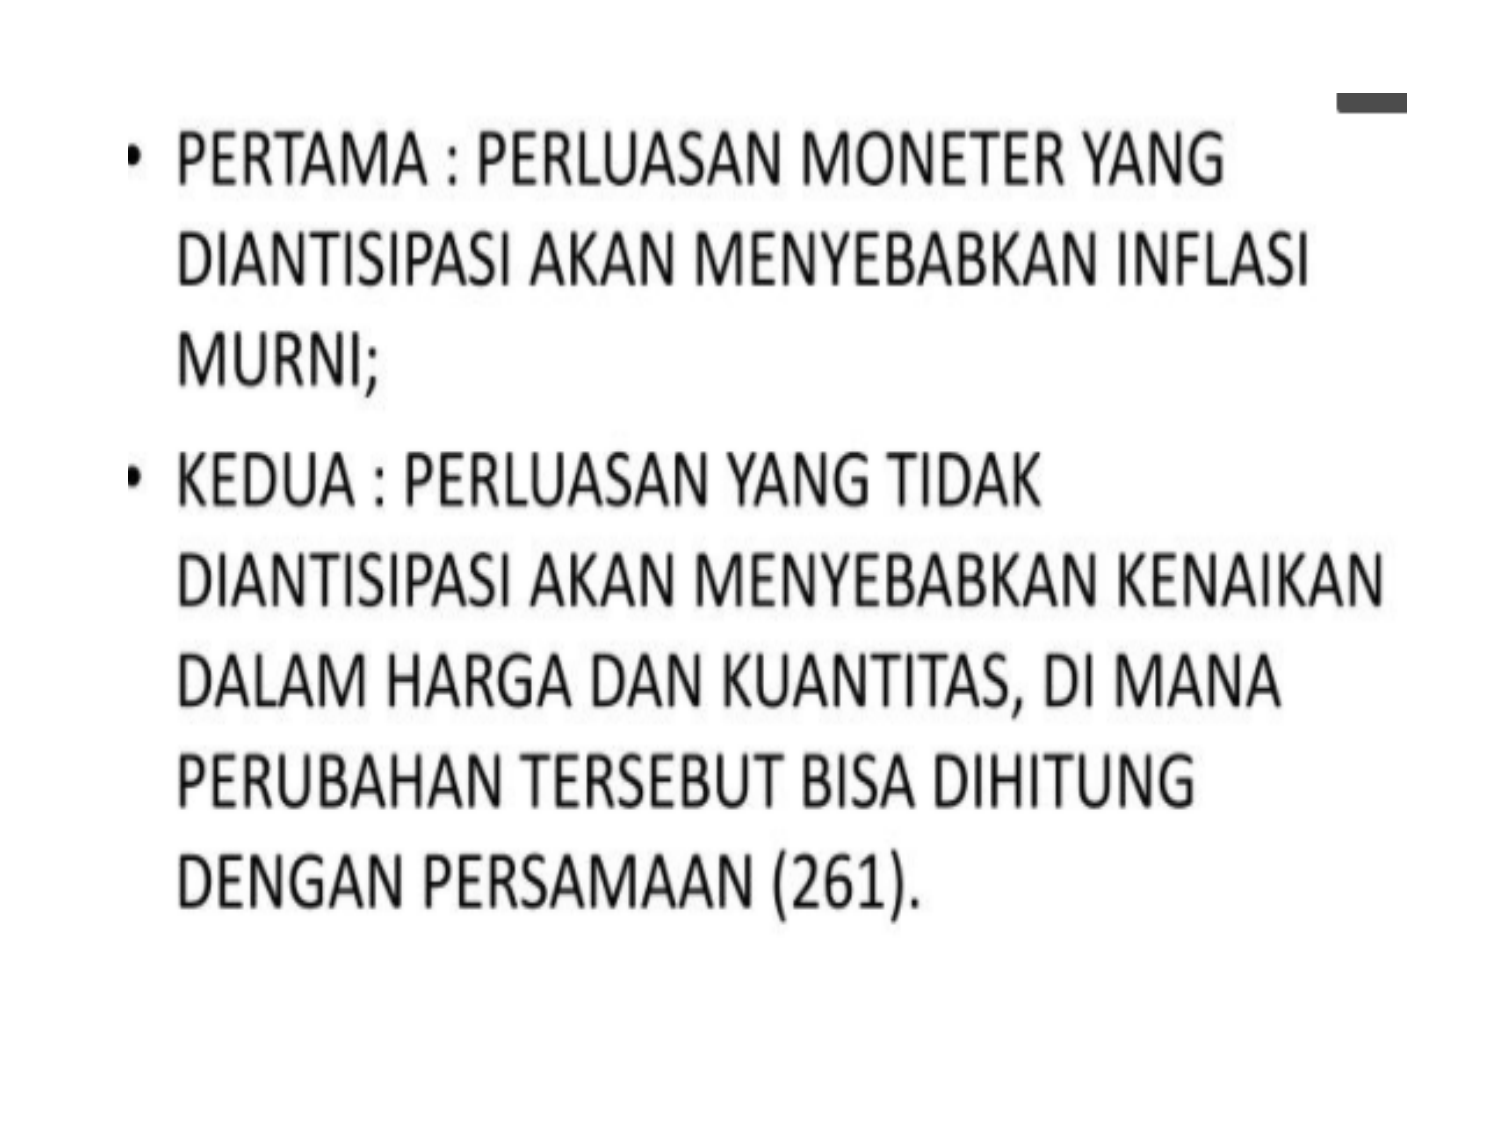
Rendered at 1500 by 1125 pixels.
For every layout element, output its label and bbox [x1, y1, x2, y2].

picture [128, 93, 1407, 1044]
